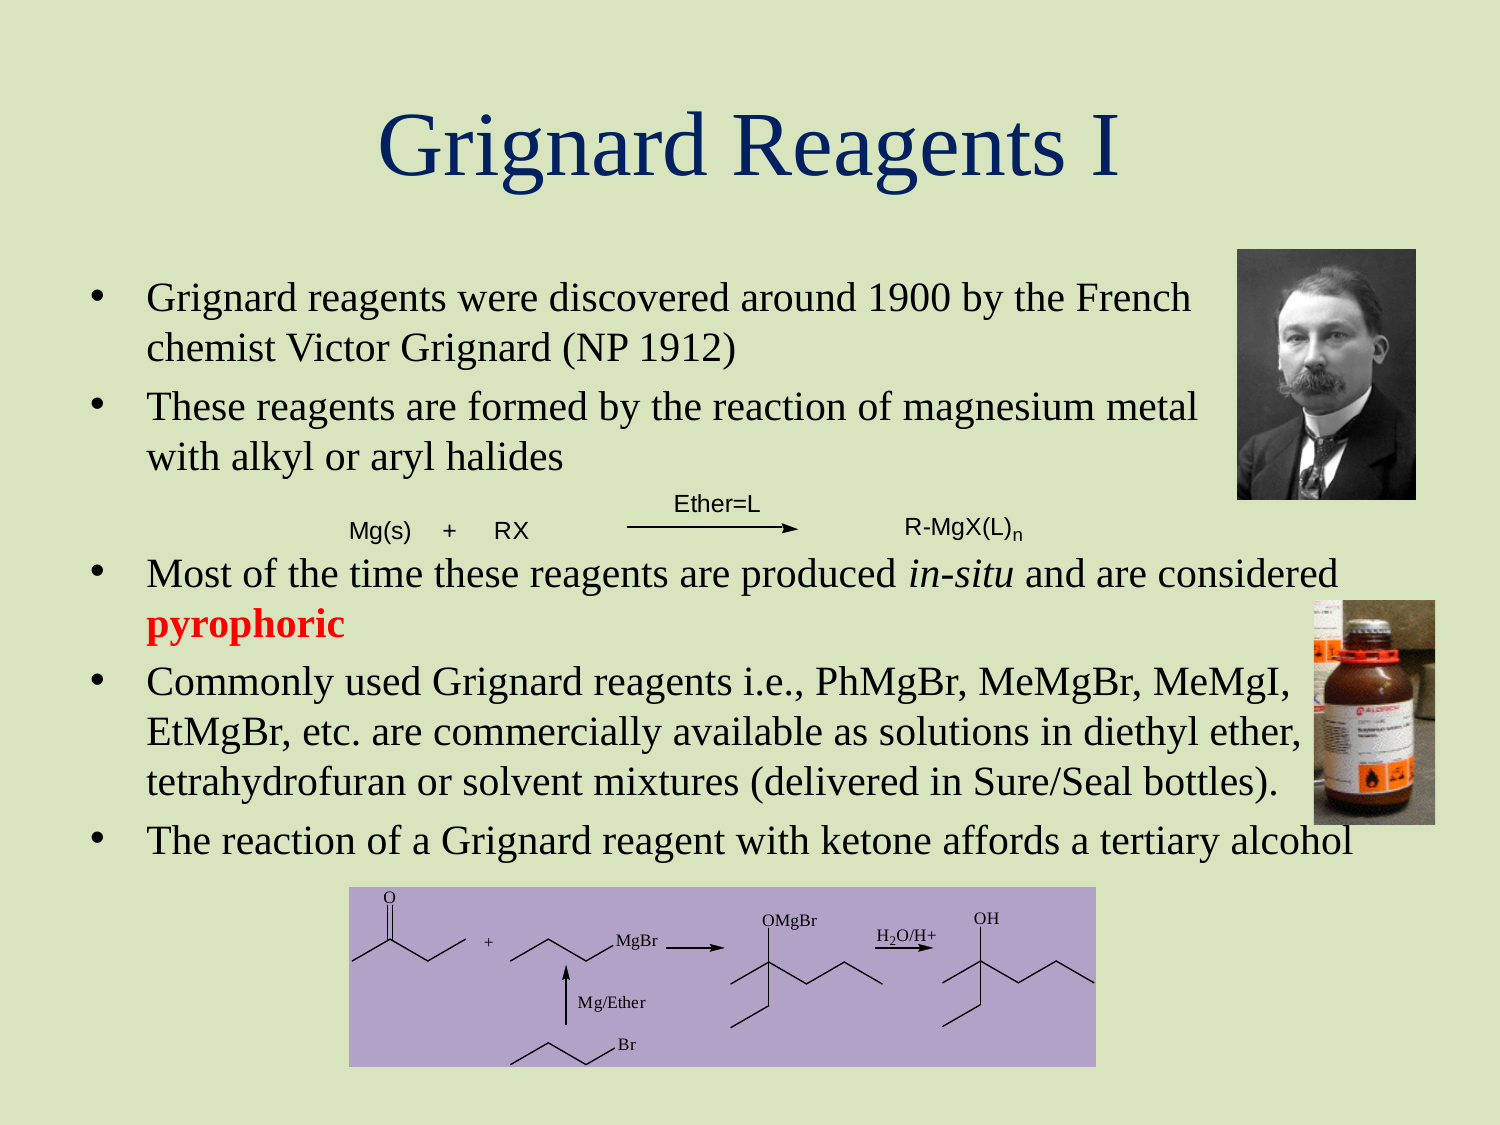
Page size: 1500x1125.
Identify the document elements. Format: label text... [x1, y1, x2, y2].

picture [1313, 599, 1436, 826]
picture [1237, 249, 1417, 501]
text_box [348, 887, 1097, 1068]
list Grignard reagents were discovered around 1900 by the French chemist Victor Grignard (NP 1912) These reagents are formed by the reaction of magnesium metal with alkyl or aryl halides Most of the time these reagents are produced in-situ and are considered pyrophoric Commonly used Grignard reagents i.e., PhMgBr, MeMgBr, MeMgI, EtMgBr, etc. are commercially available as solutions in diethyl ether, tetrahydrofuran or solvent mixtures (delivered in Sure/Seal bottles). The reaction of a Grignard reagent with ketone affords a tertiary alcohol [75, 262, 1425, 1005]
picture [346, 489, 1026, 551]
title Grignard Reagents I [75, 45, 1425, 233]
